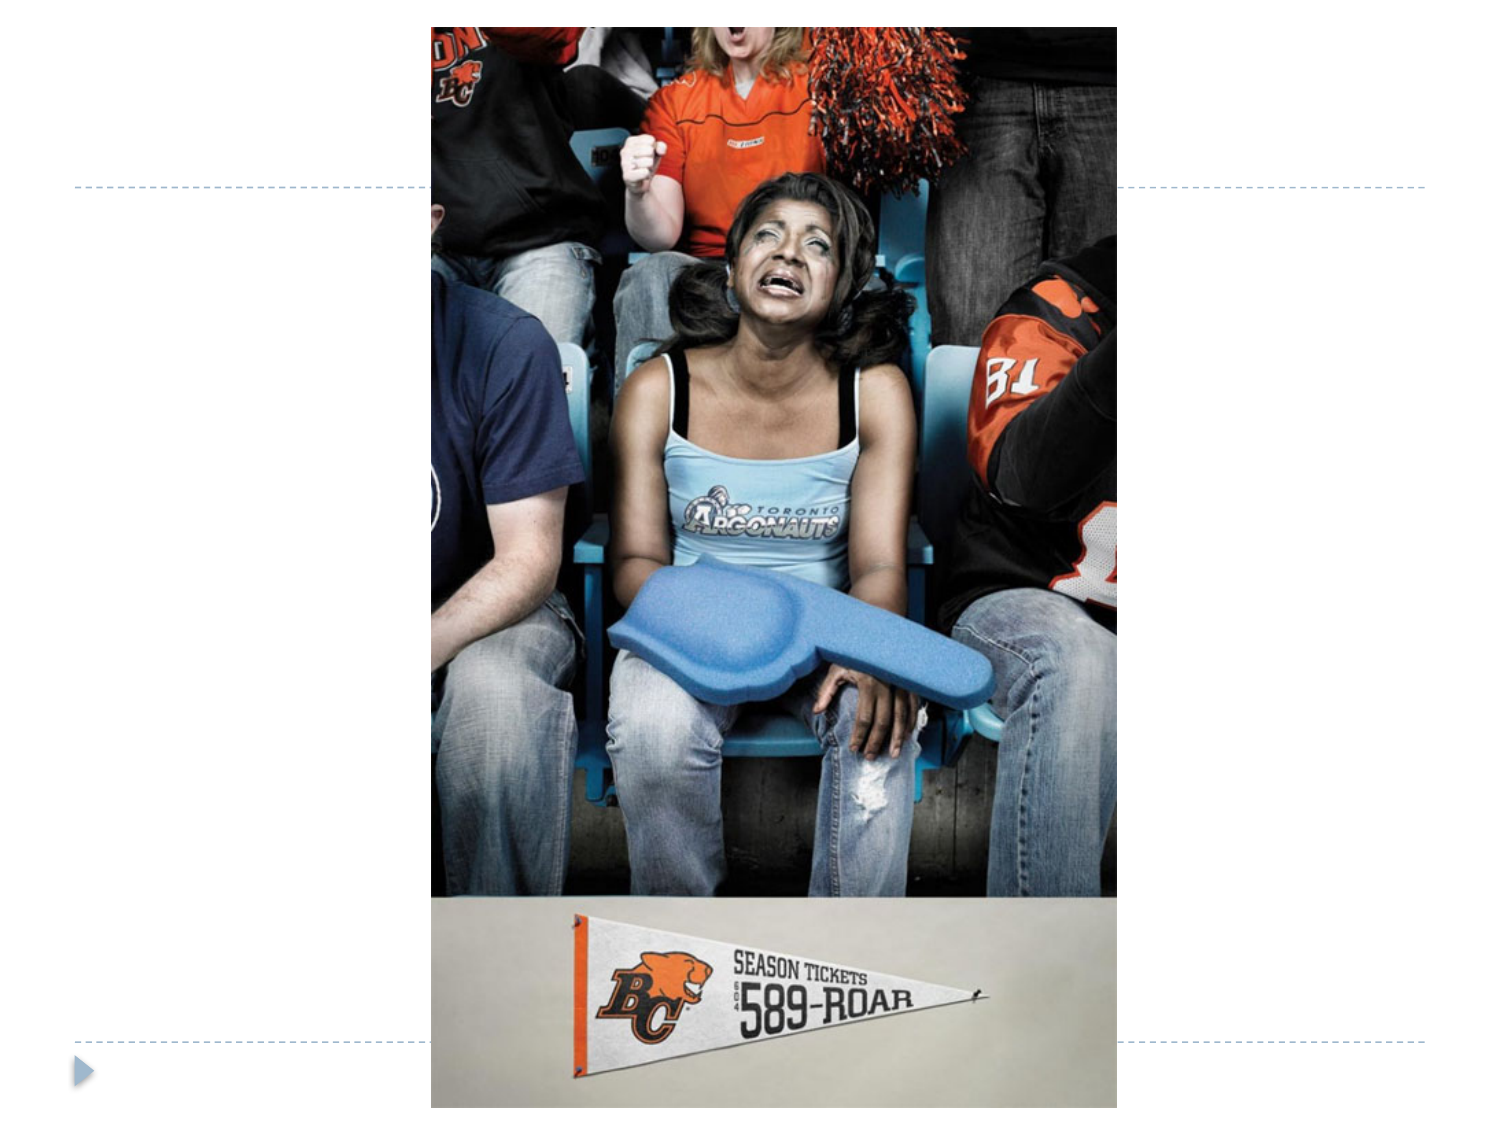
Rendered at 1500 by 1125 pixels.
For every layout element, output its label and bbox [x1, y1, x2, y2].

list [430, 27, 1117, 1108]
